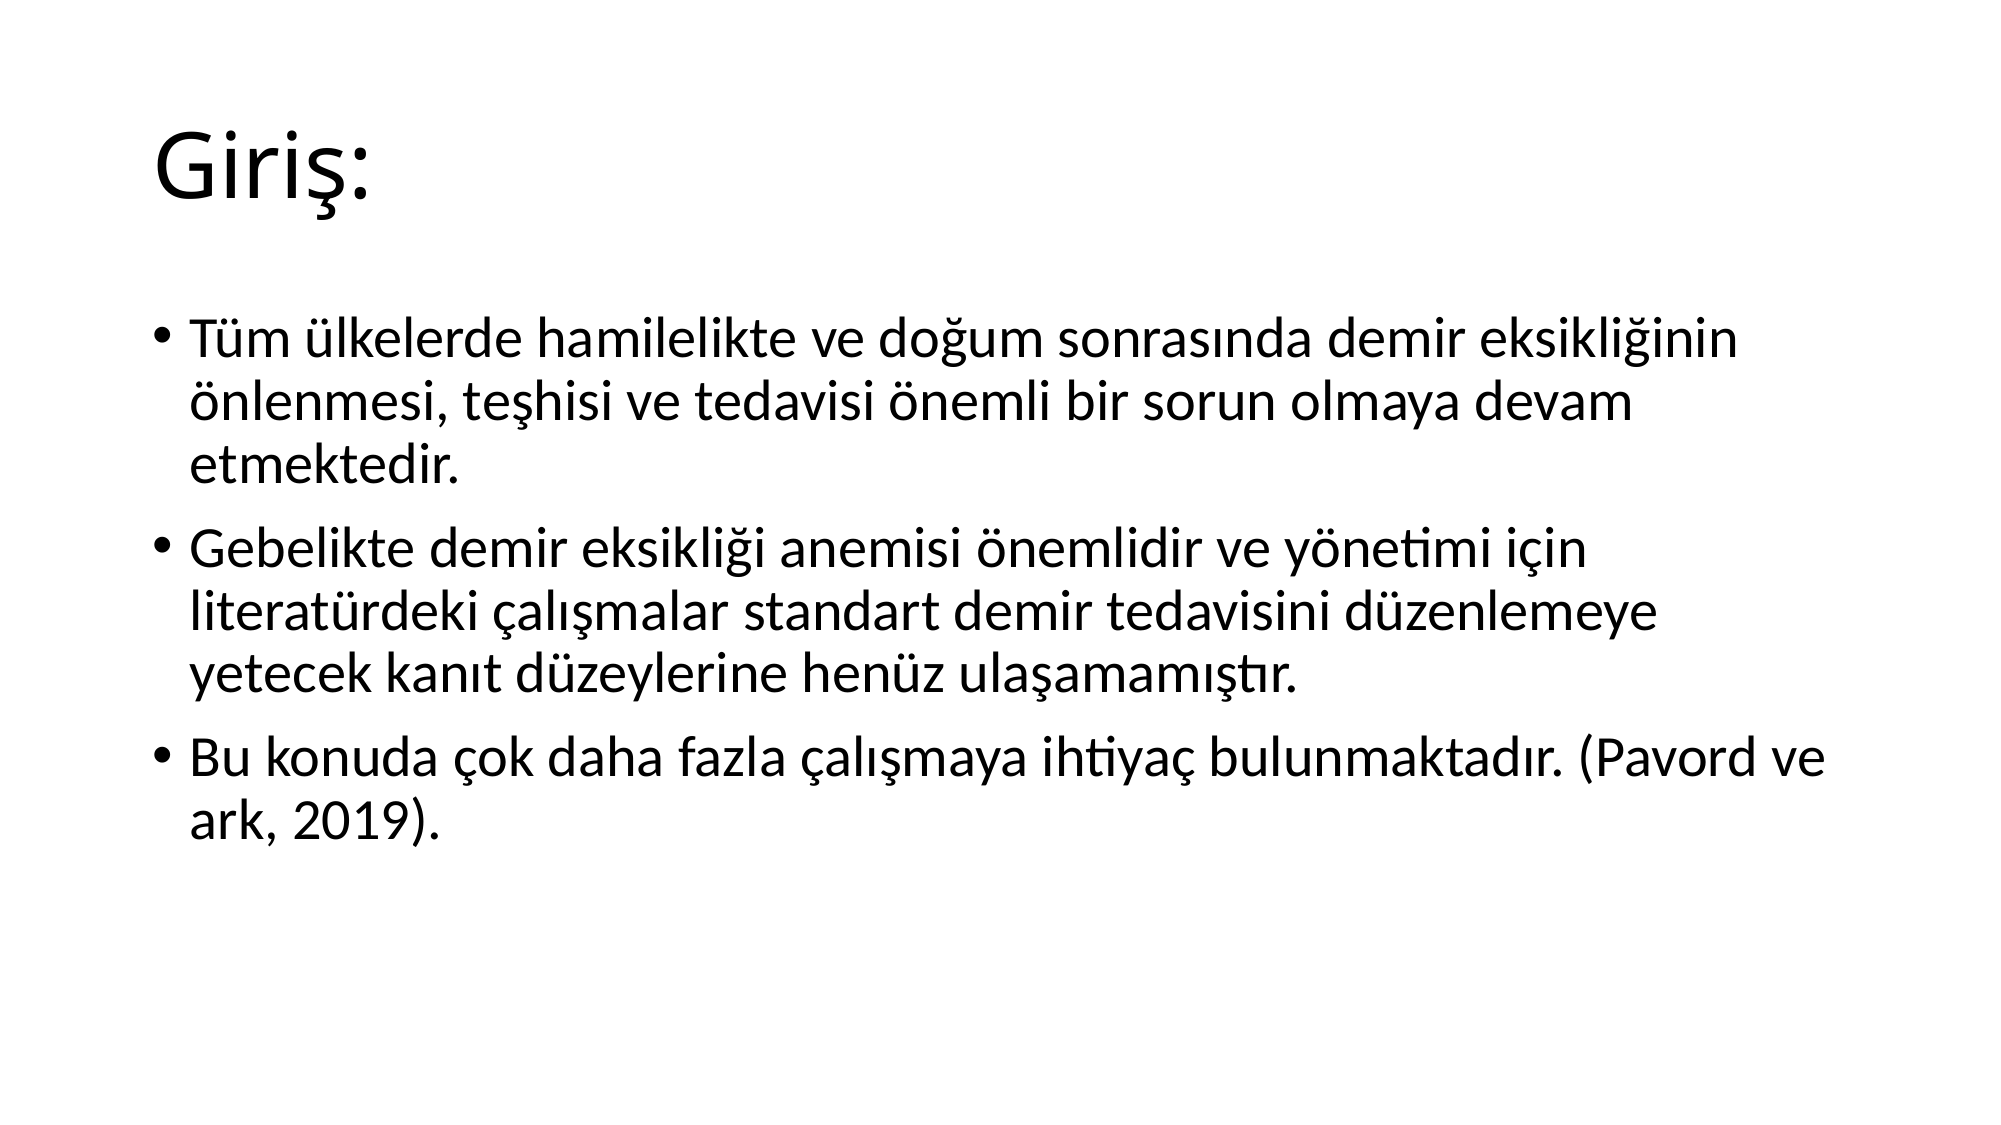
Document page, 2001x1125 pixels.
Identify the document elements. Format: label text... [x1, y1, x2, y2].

title Giriş: [137, 59, 1863, 278]
list Tüm ülkelerde hamilelikte ve doğum sonrasında demir eksikliğinin önlenmesi, teşhisi ve tedavisi önemli bir sorun olmaya devam etmektedir. Gebelikte demir eksikliği anemisi önemlidir ve yönetimi için literatürdeki çalışmalar standart demir tedavisini düzenlemeye yetecek kanıt düzeylerine henüz ulaşamamıştır. Bu konuda çok daha fazla çalışmaya ihtiyaç bulunmaktadır. (Pavord ve ark, 2019). [137, 299, 1863, 1014]
